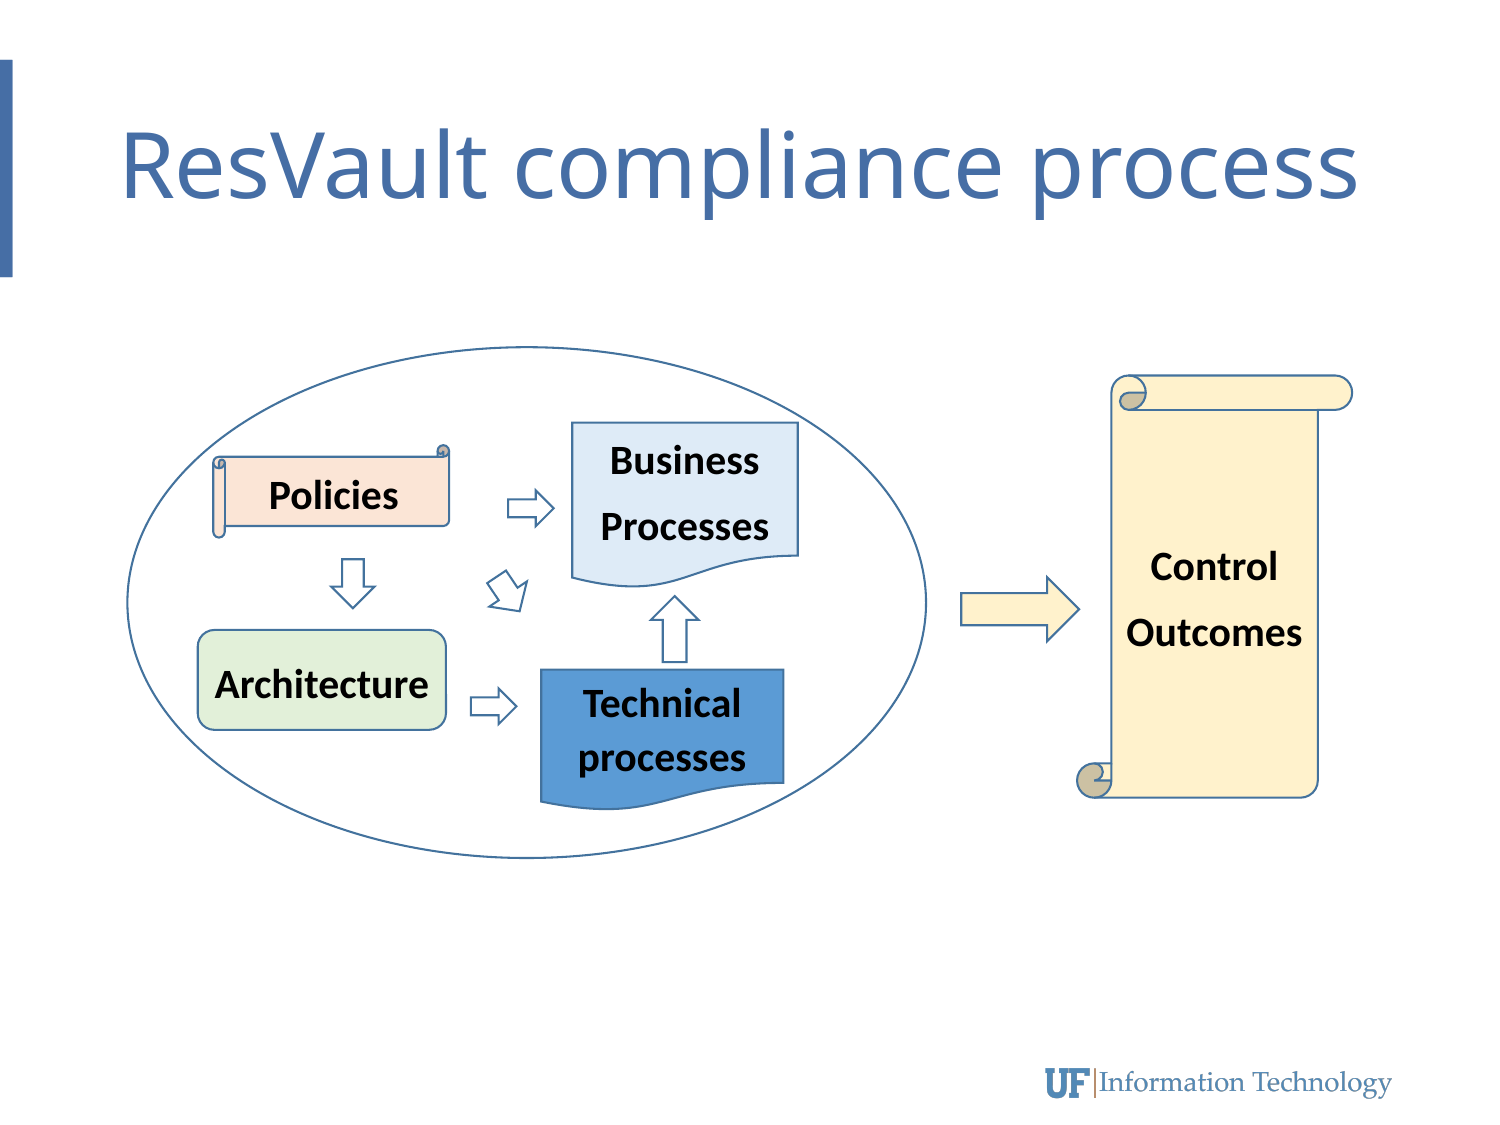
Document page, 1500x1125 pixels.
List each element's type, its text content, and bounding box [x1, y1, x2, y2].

title ResVault compliance process [103, 59, 1397, 278]
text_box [127, 347, 1353, 858]
